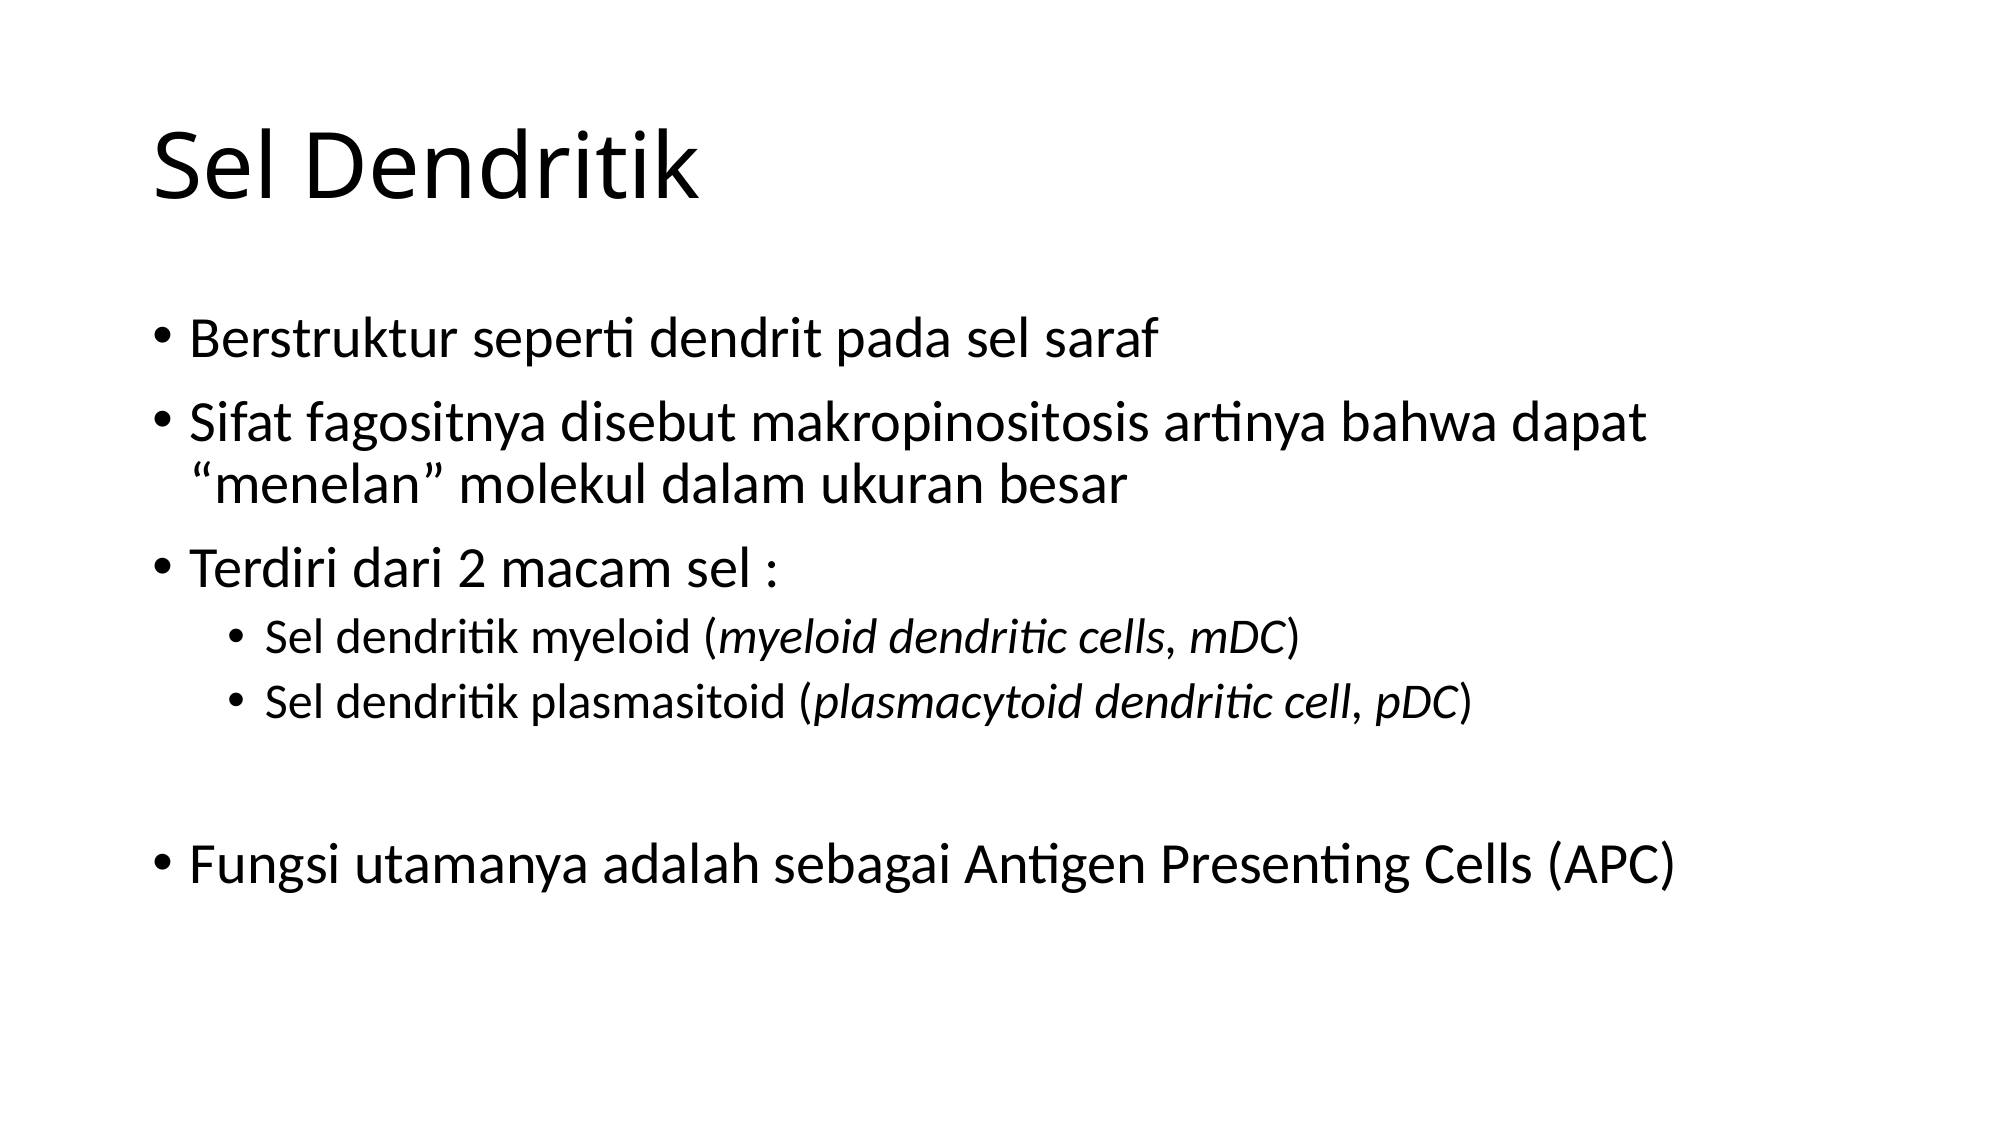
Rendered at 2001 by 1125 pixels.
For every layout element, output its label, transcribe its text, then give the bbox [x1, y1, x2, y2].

title Sel Dendritik [137, 59, 1863, 278]
list Berstruktur seperti dendrit pada sel saraf Sifat fagositnya disebut makropinositosis artinya bahwa dapat “menelan” molekul dalam ukuran besar Terdiri dari 2 macam sel : Sel dendritik myeloid (myeloid dendritic cells, mDC) Sel dendritik plasmasitoid (plasmacytoid dendritic cell, pDC) Fungsi utamanya adalah sebagai Antigen Presenting Cells (APC) [137, 299, 1863, 1014]
